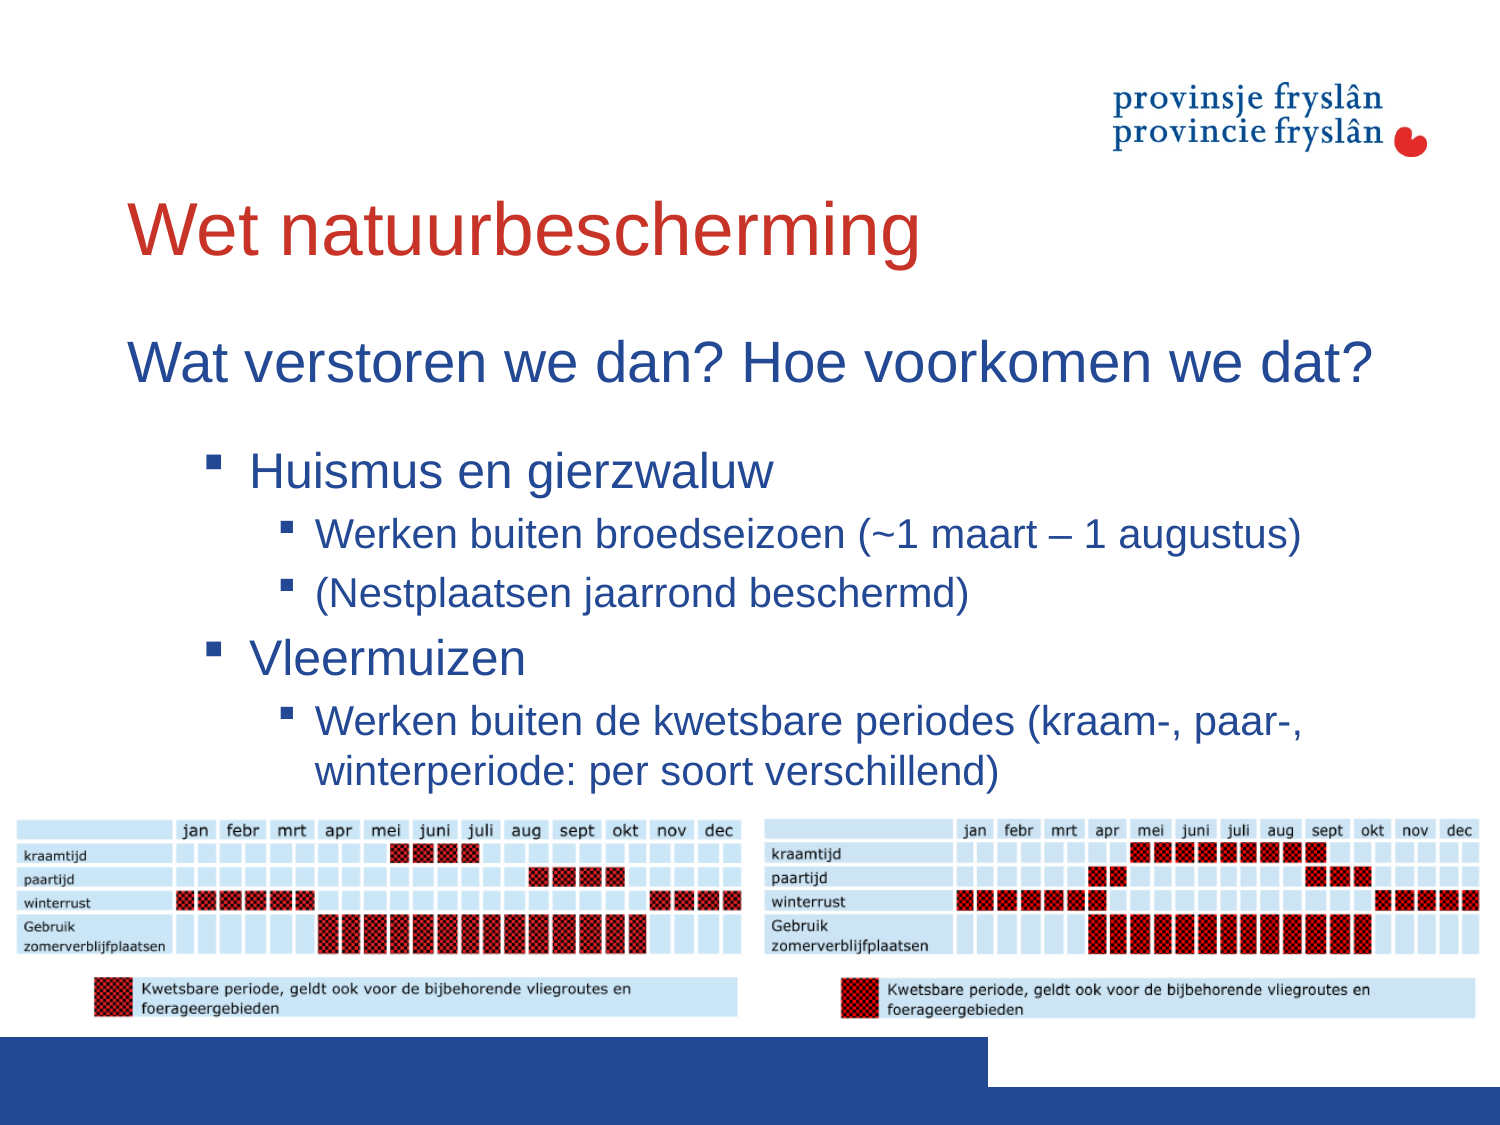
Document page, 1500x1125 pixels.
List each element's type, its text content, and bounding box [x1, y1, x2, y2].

picture [762, 813, 1484, 1022]
picture [1113, 82, 1427, 157]
title Wet natuurbescherming [112, 164, 1388, 288]
picture [12, 815, 751, 1024]
list Wat verstoren we dan? Hoe voorkomen we dat? Huismus en gierzwaluw Werken buiten broedseizoen (~1 maart – 1 augustus) (Nestplaatsen jaarrond beschermd) Vleermuizen Werken buiten de kwetsbare periodes (kraam-, paar-, winterperiode: per soort verschillend) [112, 316, 1400, 941]
